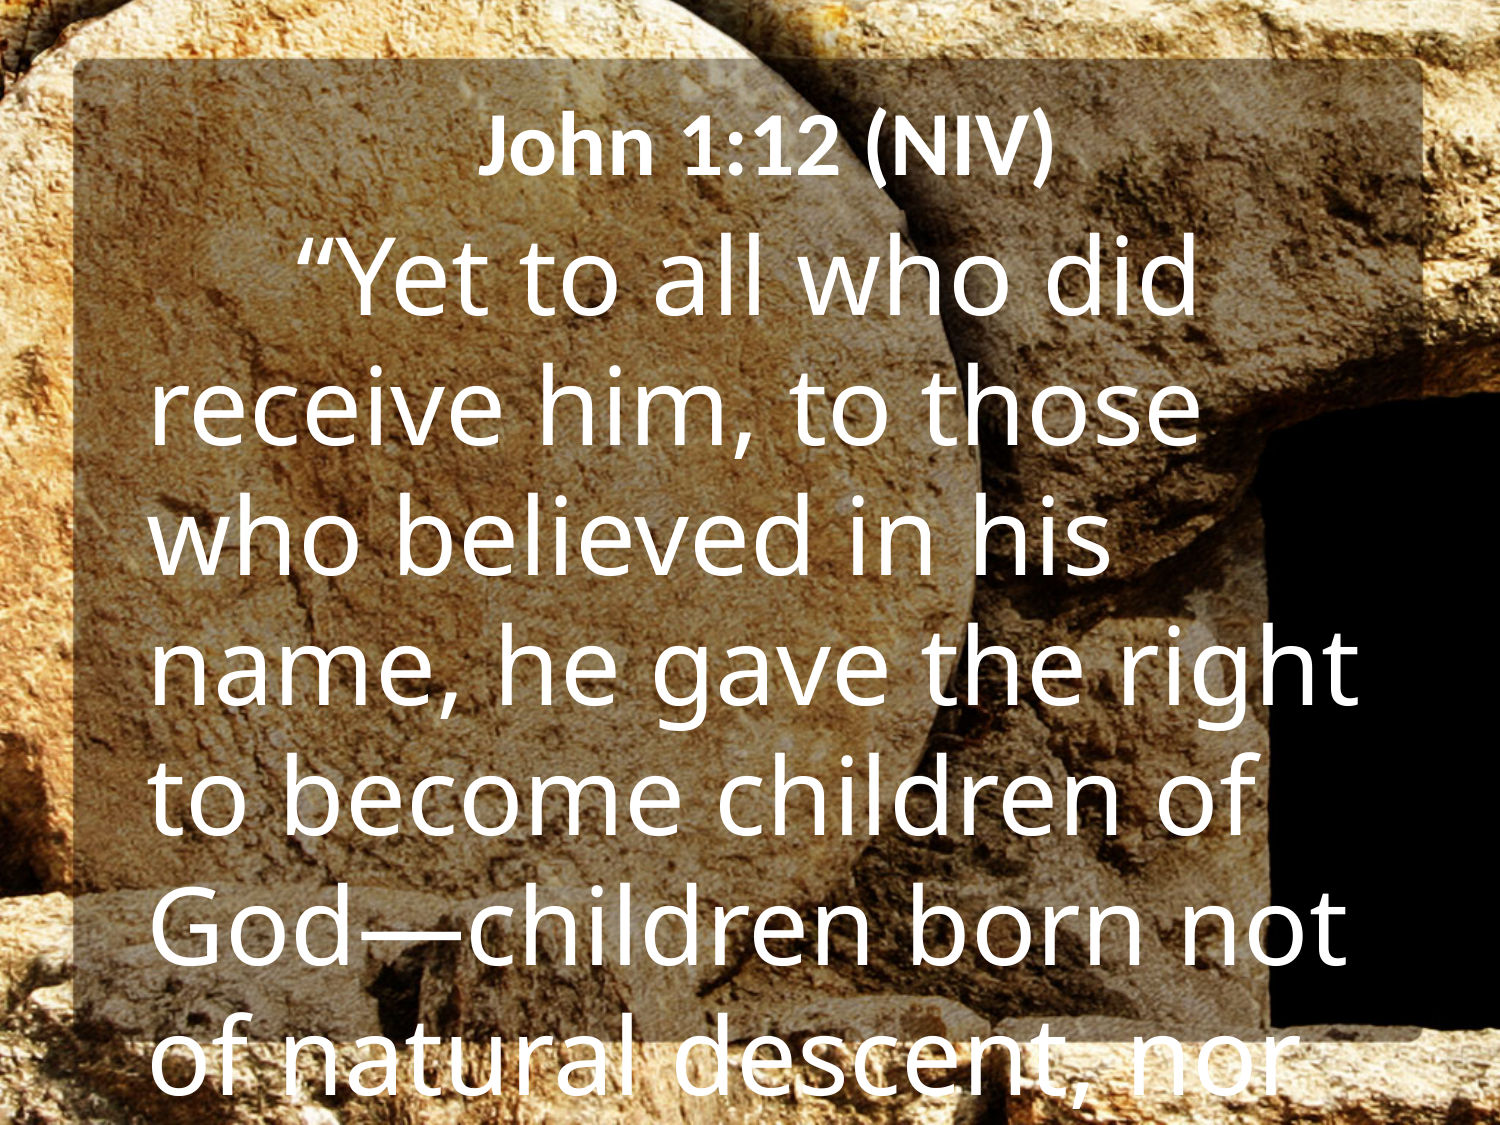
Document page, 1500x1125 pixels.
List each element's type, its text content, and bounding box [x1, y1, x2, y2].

picture [0, 0, 1500, 1125]
title John 1:12 (NIV) [75, 45, 1463, 233]
list “Yet to all who did receive him, to those who believed in his name, he gave the right to become children of God—children born not of natural descent, nor of human decision or a husband’s will, but born of God.” [75, 200, 1438, 1100]
